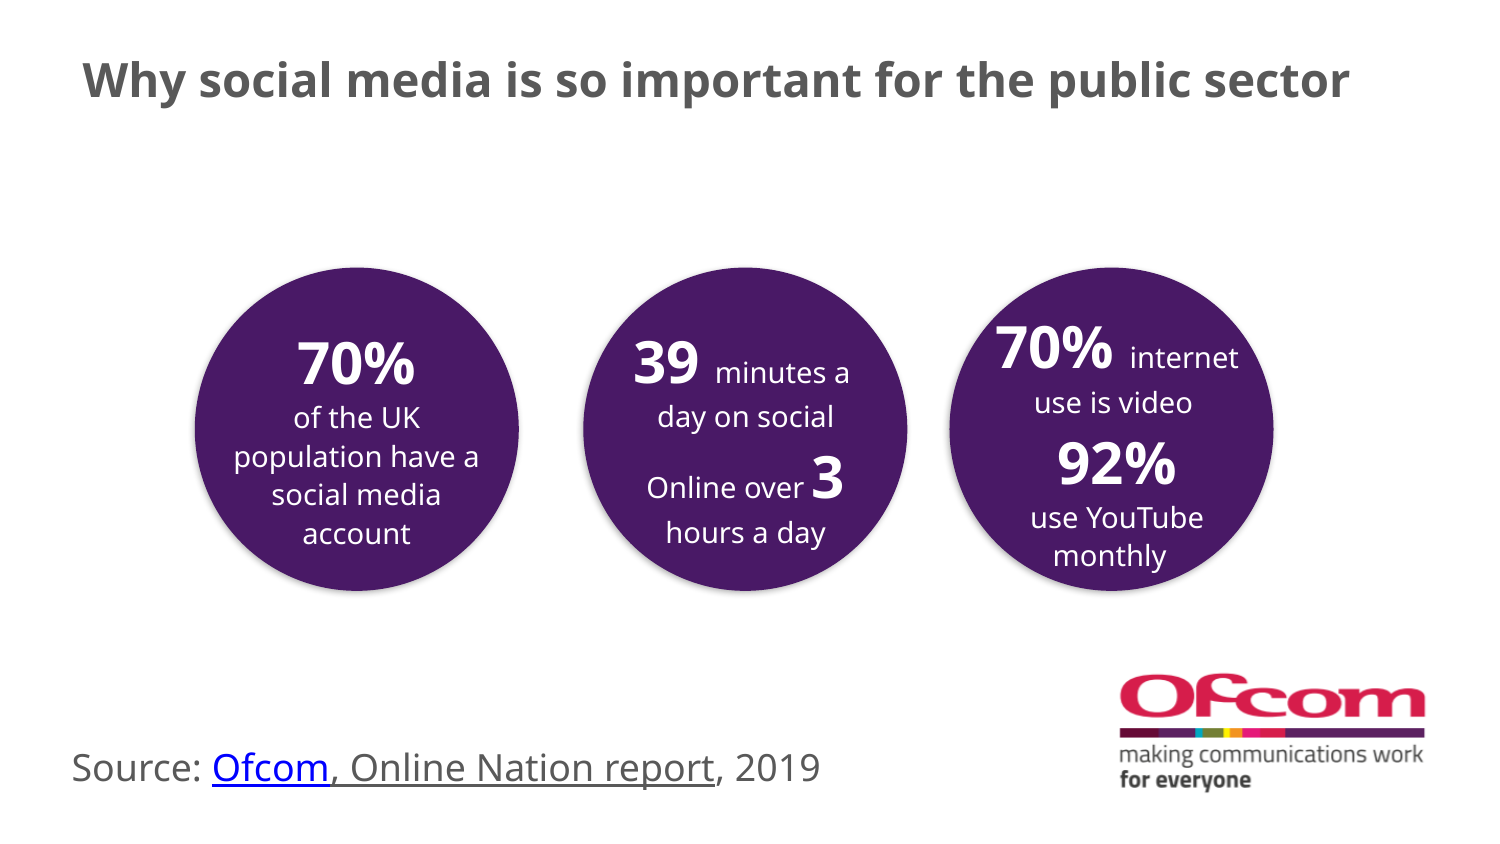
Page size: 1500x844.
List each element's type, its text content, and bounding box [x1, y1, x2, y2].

text_box [1018, 266, 1205, 296]
text_box [895, 365, 909, 493]
picture [1102, 657, 1445, 814]
text_box [193, 346, 217, 513]
text_box Source: Ofcom, Online Nation report, 2019 [56, 715, 836, 803]
text_box Why social media is so important for the public sector [67, 24, 1418, 134]
text_box 70% of the UK population have a social media account [217, 311, 497, 558]
text_box [644, 557, 846, 592]
text_box [1051, 580, 1172, 592]
text_box [497, 346, 520, 512]
text_box [582, 364, 596, 494]
text_box 70% internet use is video 92% use YouTube monthly [977, 296, 1257, 580]
text_box [948, 337, 977, 521]
text_box 39 minutes a day on social Online over 3 hours a day [596, 310, 895, 557]
text_box [245, 266, 469, 311]
text_box [634, 266, 856, 310]
text_box [257, 558, 456, 592]
text_box [1257, 356, 1275, 502]
